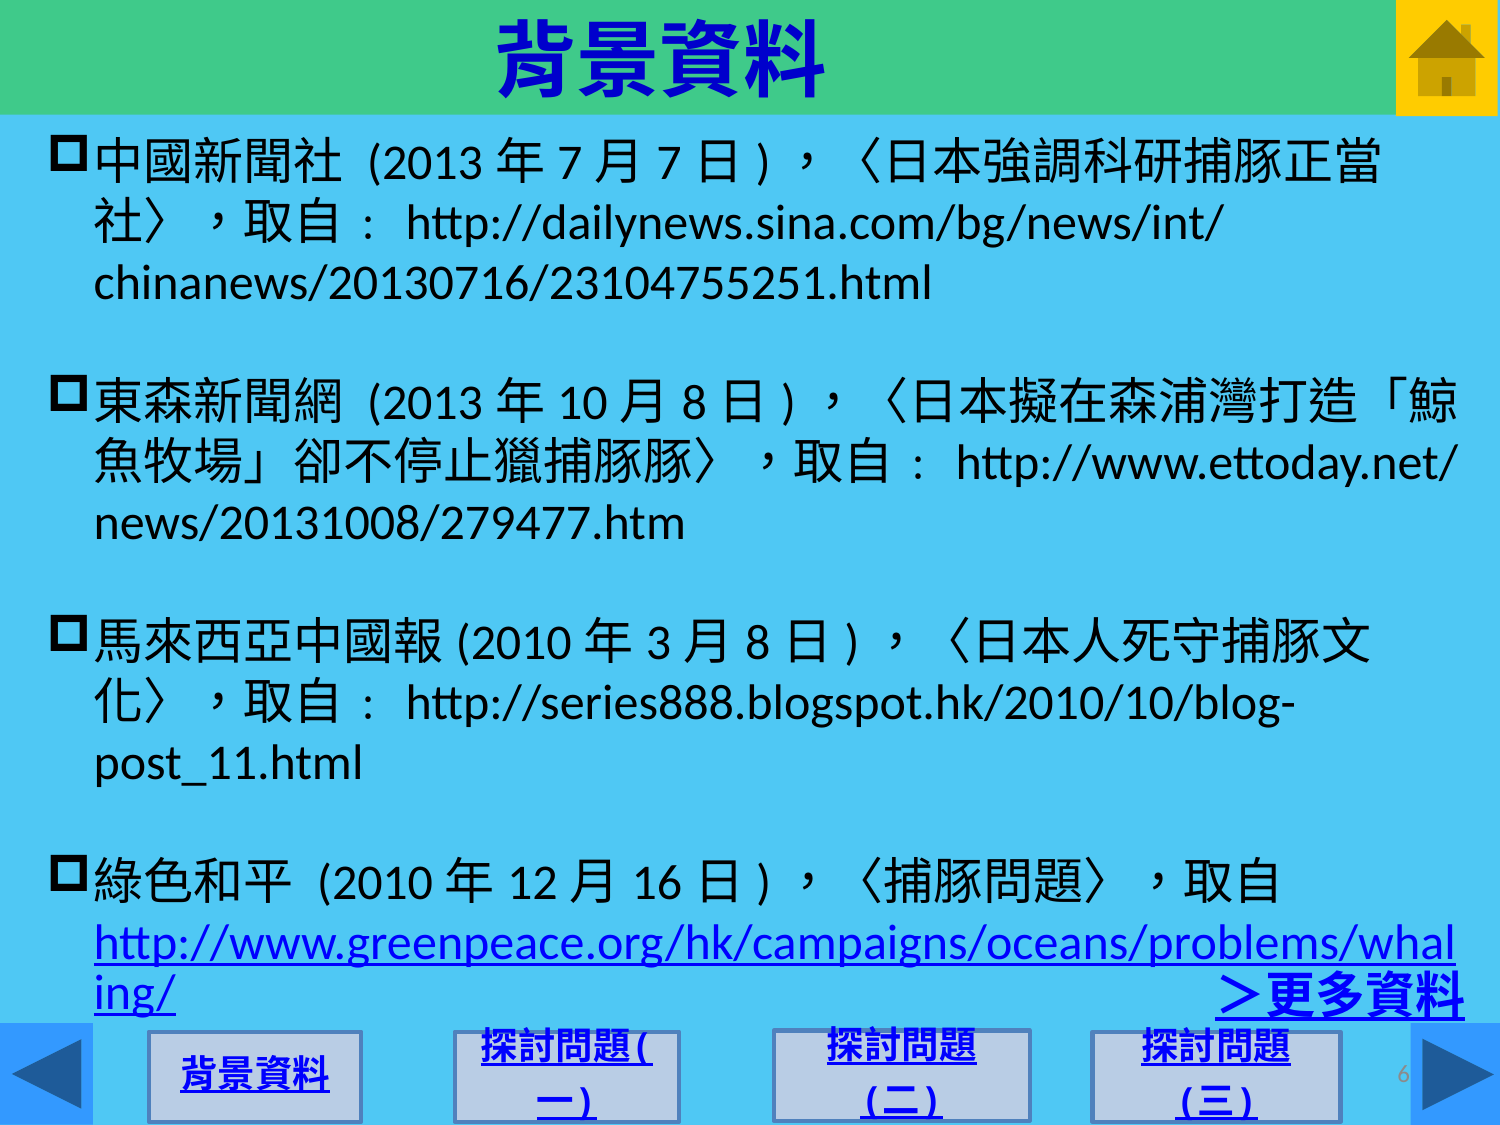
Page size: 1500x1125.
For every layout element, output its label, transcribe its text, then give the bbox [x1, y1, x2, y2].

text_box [148, 1030, 1341, 1123]
text_box 背景資料 [0, 0, 1396, 115]
text_box [1410, 1023, 1500, 1125]
text_box ＞更多資料 [1345, 1038, 1481, 1044]
text_box [0, 1023, 93, 1125]
text_box 中國新聞社 (2013年7月7日)，〈日本強調科研捕豚正當社〉，取自﹕http://dailynews.sina.com/bg/news/int/chinanews/20130716/23104755251.html 東森新聞網 (2013年10月8日)，〈日本擬在森浦灣打造「鯨魚牧場」卻不停止獵捕豚豚〉，取自﹕http://www.ettoday.net/news/20131008/279477.htm 馬來西亞中國報(2010年3月8日)，〈日本人死守捕豚文化〉，取自﹕http://series888.blogspot.hk/2010/10/blog-post_11.html 綠色和平 (2010年12月16日)，〈捕豚問題〉，取自http://www.greenpeace.org/hk/campaigns/oceans/problems/whaling/ [31, 122, 1482, 1038]
slide_number 6 [1345, 1042, 1425, 1103]
text_box [1395, 0, 1498, 117]
